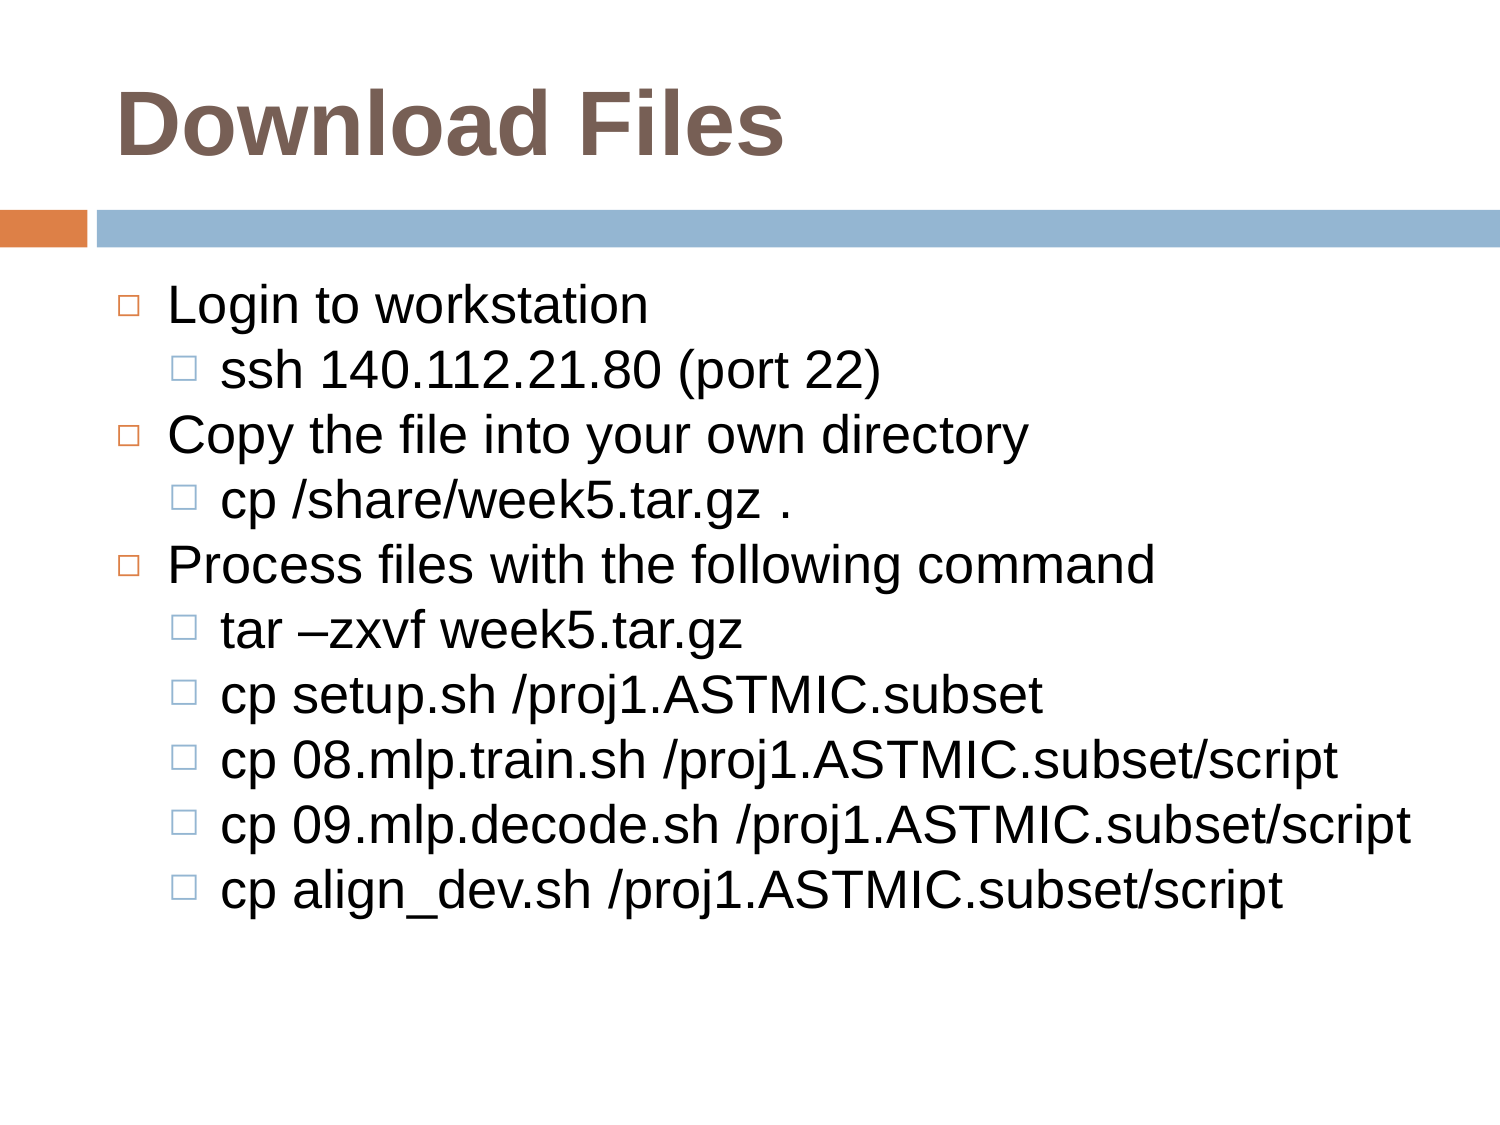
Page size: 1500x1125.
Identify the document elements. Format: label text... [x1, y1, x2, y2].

text_box Download Files [100, 37, 1438, 200]
text_box Login to workstation ssh 140.112.21.80 (port 22) Copy the file into your own directory cp /share/week5.tar.gz . Process files with the following command tar –zxvf week5.tar.gz cp setup.sh /proj1.ASTMIC.subset cp 08.mlp.train.sh /proj1.ASTMIC.subset/script cp 09.mlp.decode.sh /proj1.ASTMIC.subset/script cp align_dev.sh /proj1.ASTMIC.subset/script [100, 262, 1438, 1000]
